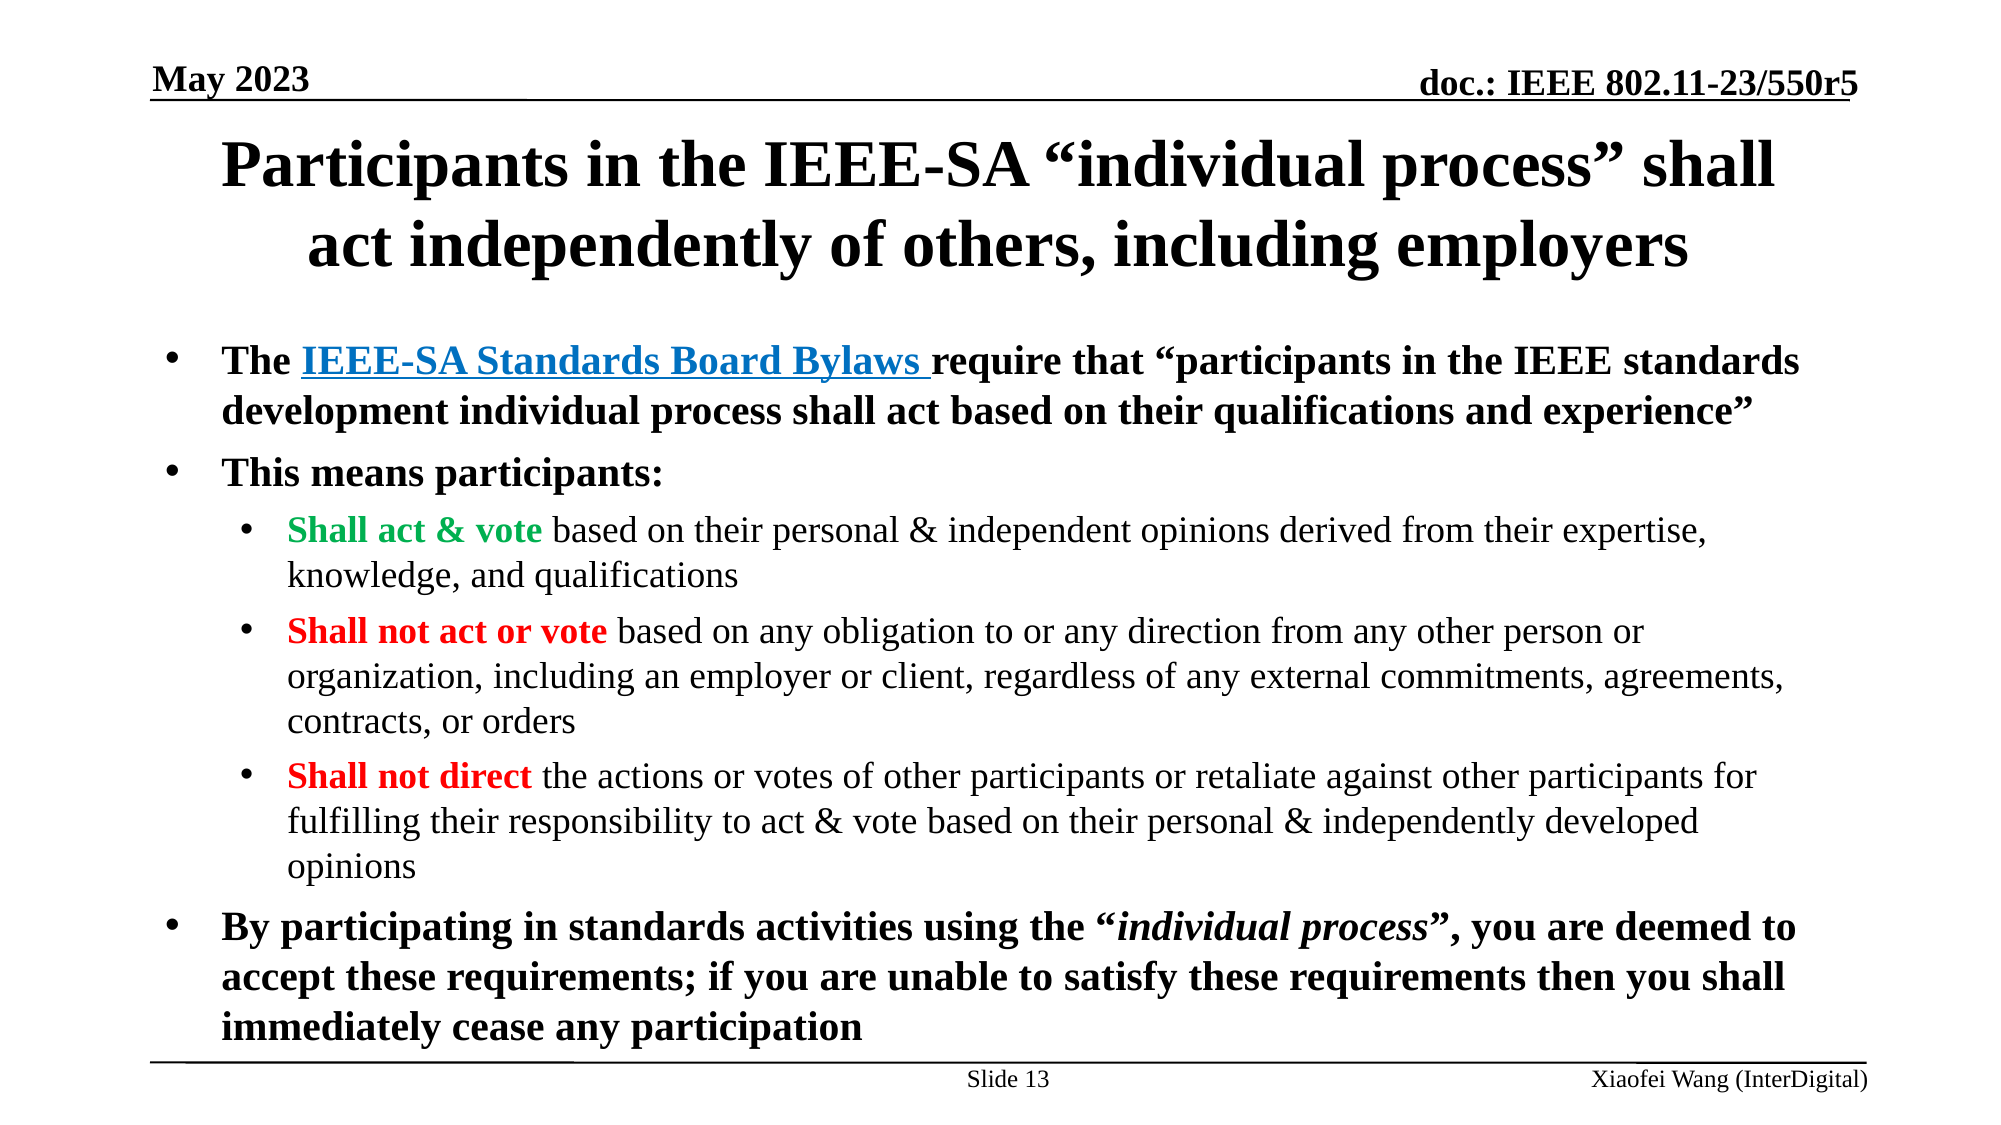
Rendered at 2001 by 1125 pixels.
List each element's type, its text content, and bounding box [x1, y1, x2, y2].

list The IEEE-SA Standards Board Bylaws require that “participants in the IEEE standards development individual process shall act based on their qualifications and experience” This means participants: Shall act & vote based on their personal & independent opinions derived from their expertise, knowledge, and qualifications Shall not act or vote based on any obligation to or any direction from any other person or organization, including an employer or client, regardless of any external commitments, agreements, contracts, or orders Shall not direct the actions or votes of other participants or retaliate against other participants for fulfilling their responsibility to act & vote based on their personal & independently developed opinions By participating in standards activities using the “individual process”, you are deemed to accept these requirements; if you are unable to satisfy these requirements then you shall immediately cease any participation [149, 324, 1850, 1000]
title Participants in the IEEE-SA “individual process” shall act independently of others, including employers [149, 112, 1850, 288]
slide_number Slide 13 [950, 1061, 1067, 1123]
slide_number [152, 54, 563, 100]
footer Xiaofei Wang (InterDigital) [1171, 1061, 1869, 1093]
